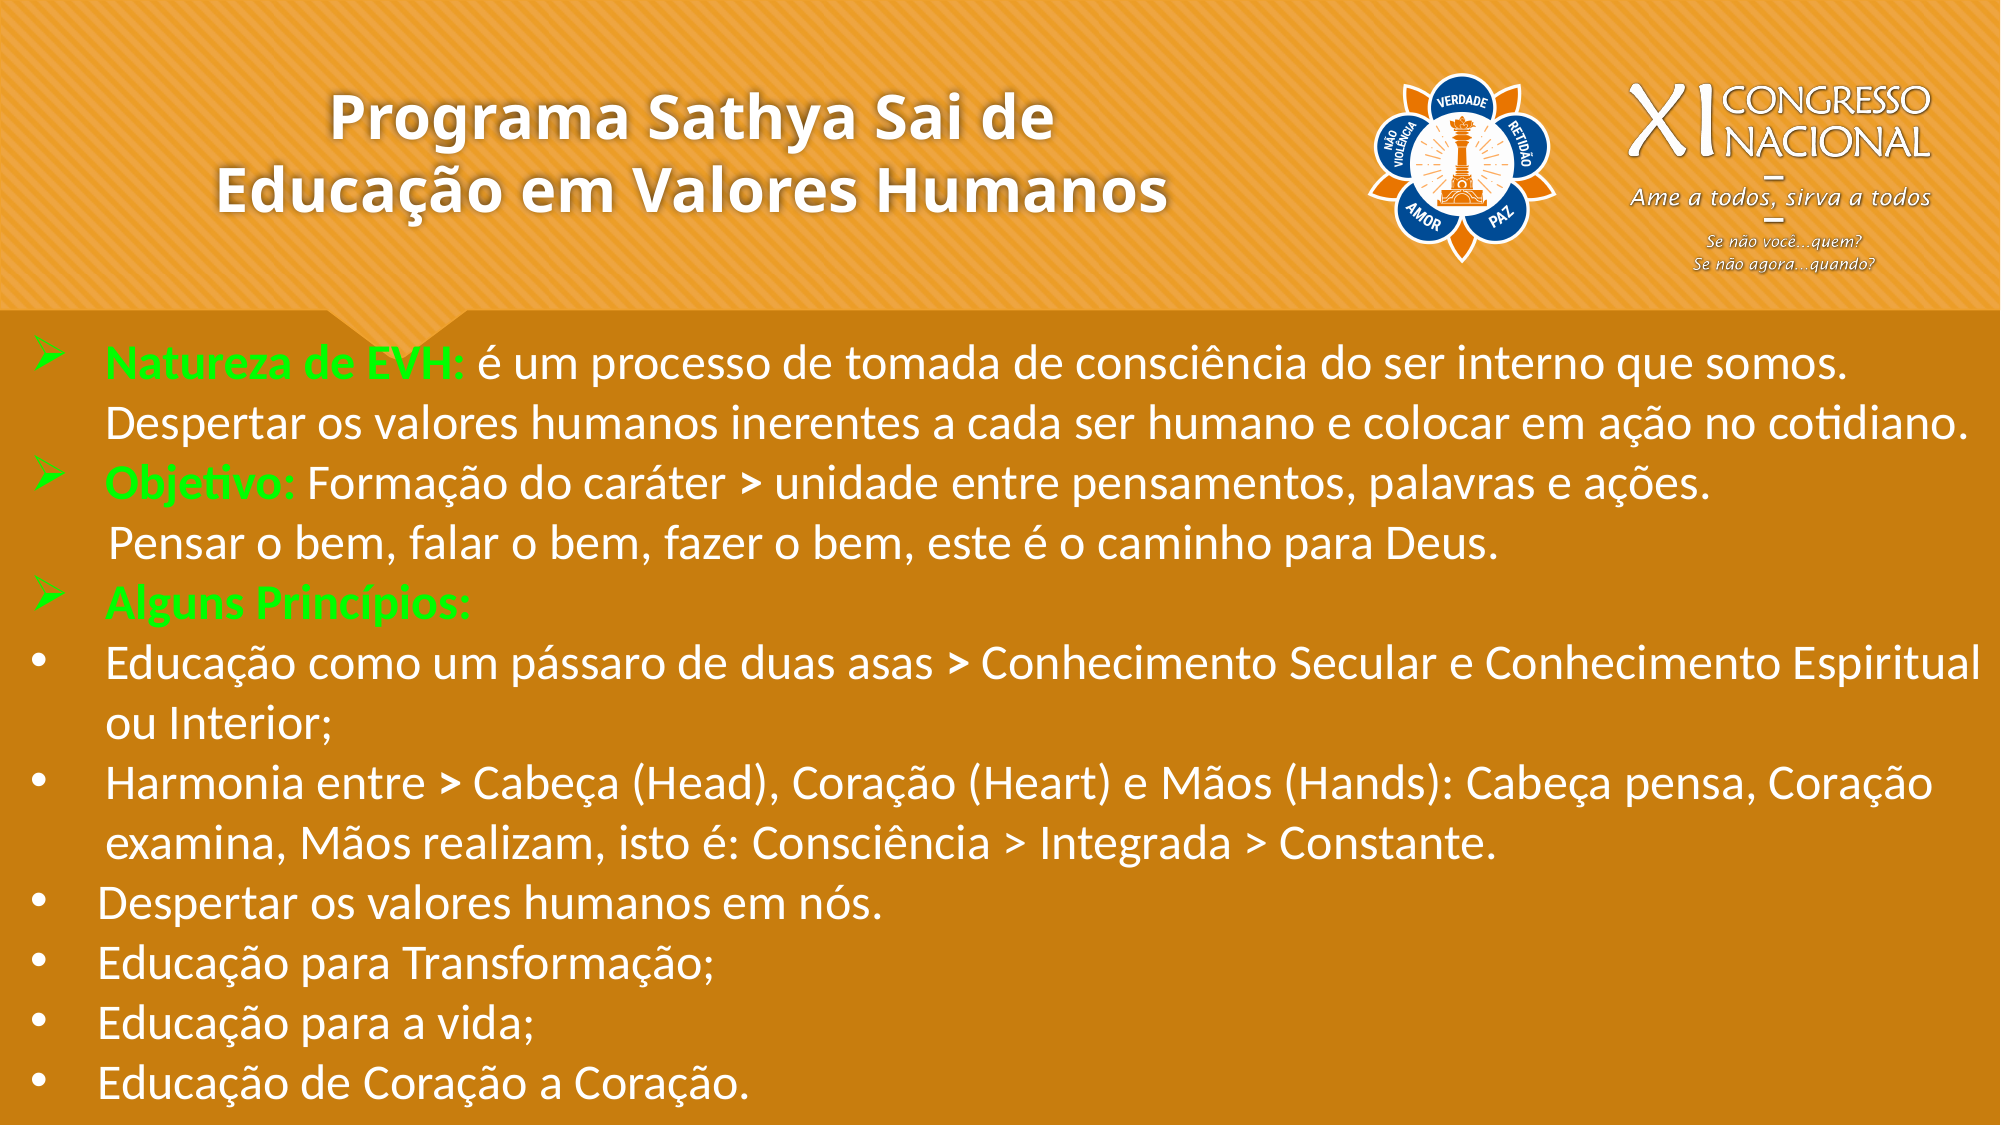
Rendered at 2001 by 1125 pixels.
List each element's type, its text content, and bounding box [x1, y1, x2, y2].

text_box Natureza de EVH: é um processo de tomada de consciência do ser interno que somos. Despertar os valores humanos inerentes a cada ser humano e colocar em ação no cotidiano. Objetivo: Formação do caráter > unidade entre pensamentos, palavras e ações. Pensar o bem, falar o bem, fazer o bem, este é o caminho para Deus. Alguns Princípios: Educação como um pássaro de duas asas > Conhecimento Secular e Conhecimento Espiritual ou Interior; Harmonia entre > Cabeça (Head), Coração (Heart) e Mãos (Hands): Cabeça pensa, Coração examina, Mãos realizam, isto é: Consciência > Integrada > Constante. Despertar os valores humanos em nós. Educação para Transformação; Educação para a vida; Educação de Coração a Coração. [15, 322, 2000, 1117]
picture [1351, 53, 1573, 275]
text_box Programa Sathya Sai de Educação em Valores Humanos [167, 69, 1218, 234]
picture [1593, 45, 1974, 302]
